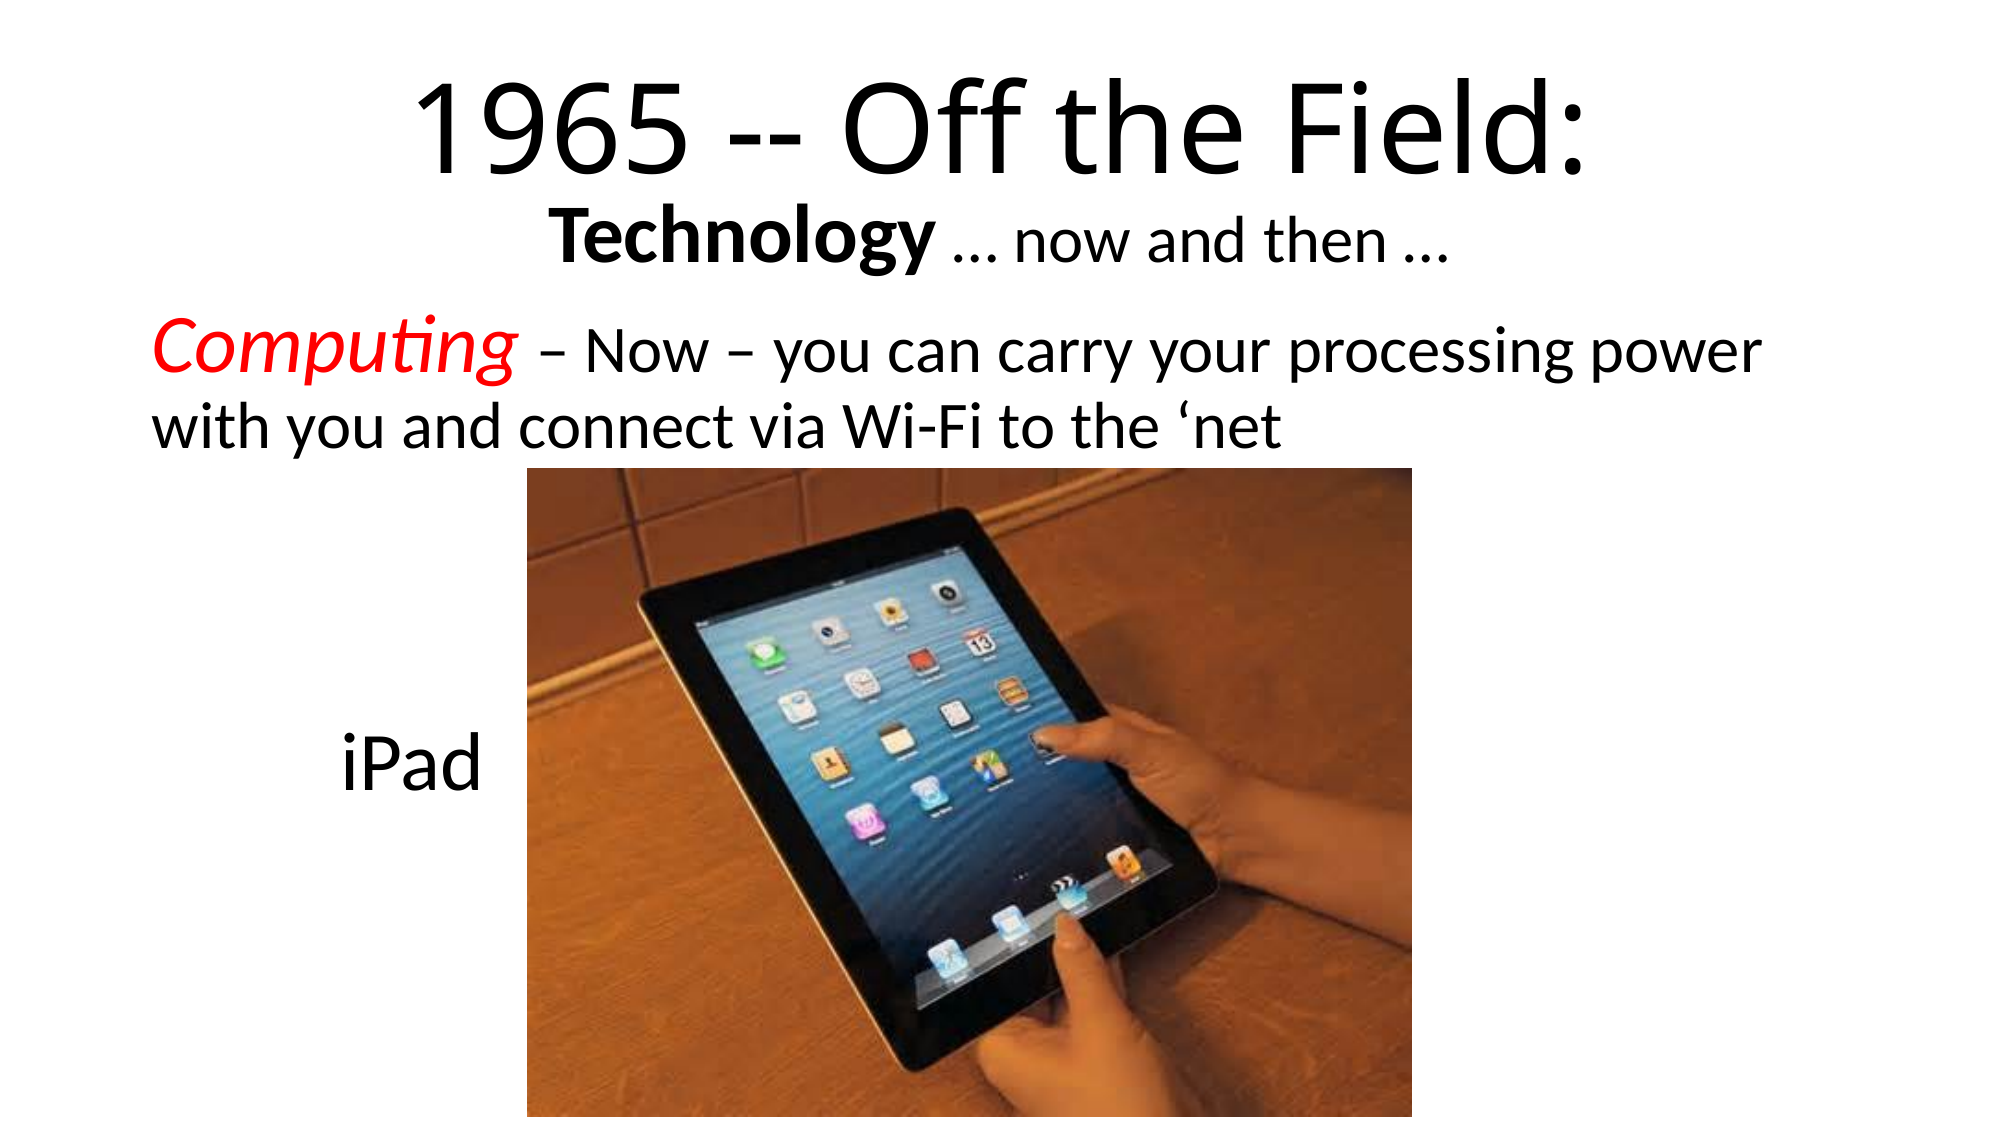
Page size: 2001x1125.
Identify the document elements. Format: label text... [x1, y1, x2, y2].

text_box iPad [325, 700, 527, 815]
picture [527, 468, 1412, 1117]
title 1965 -- Off the Field: [136, 0, 1862, 182]
list Technology … now and then … Computing – Now – you can carry your processing power with you and connect via Wi-Fi to the ‘net [136, 182, 1862, 501]
